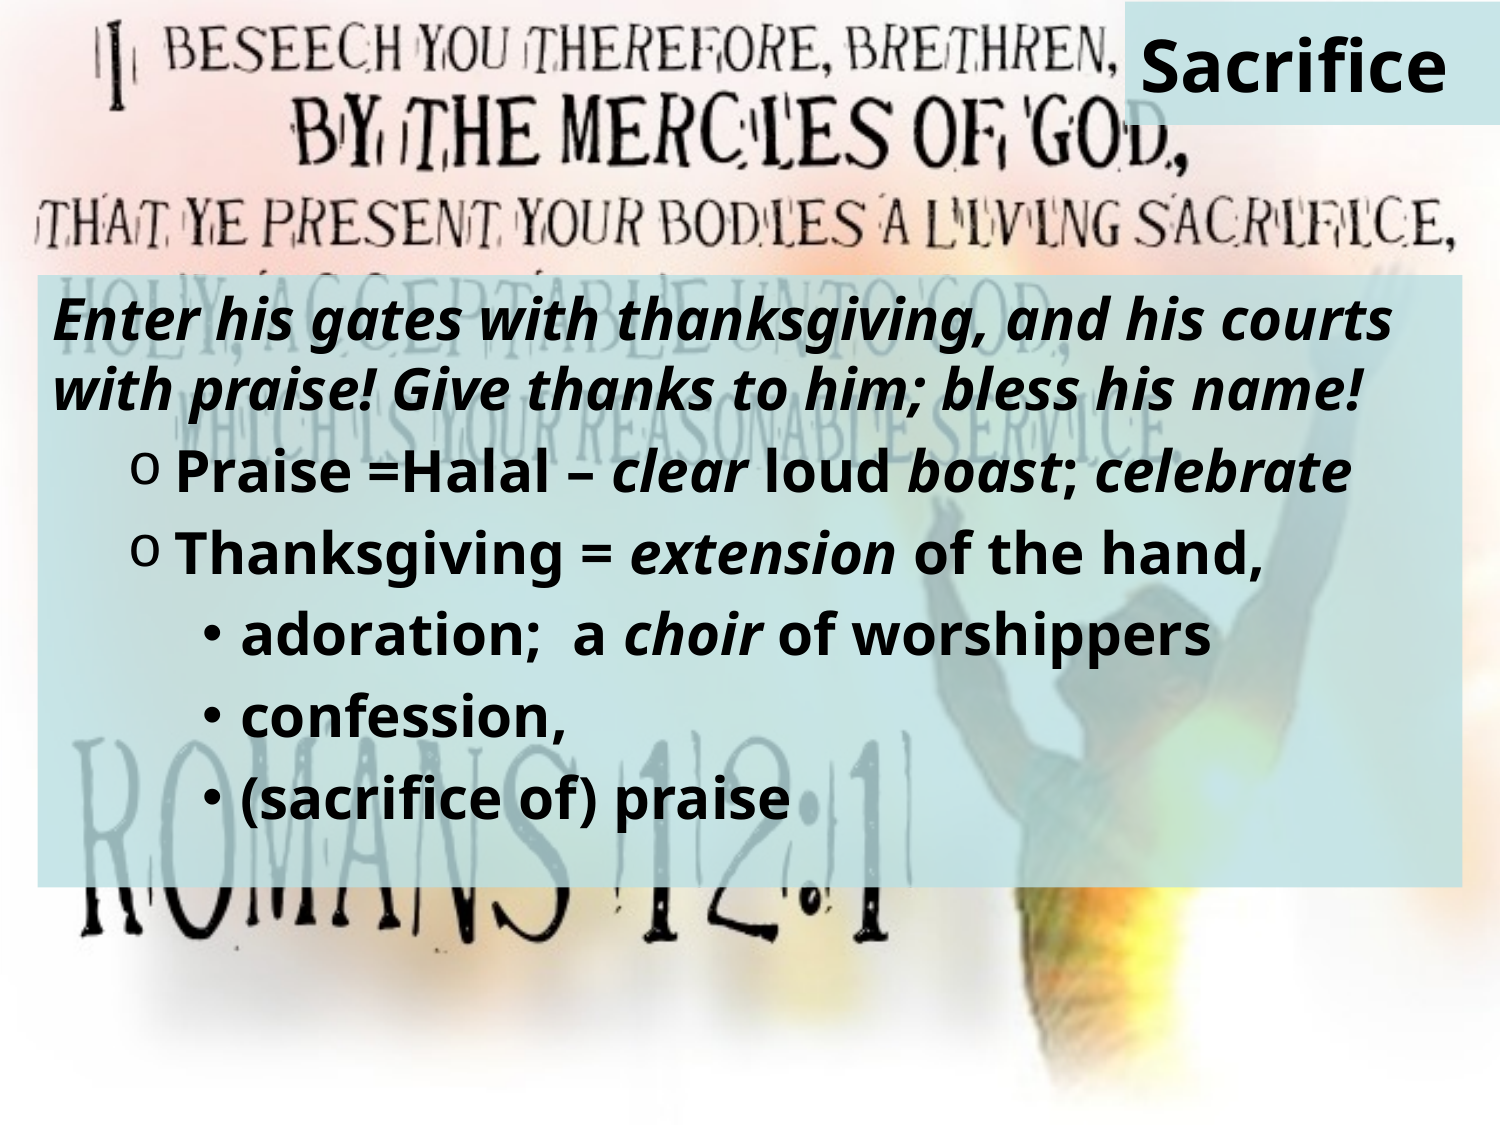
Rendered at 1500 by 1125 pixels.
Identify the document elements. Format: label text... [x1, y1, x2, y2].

picture [0, 0, 1500, 1125]
title Sacrifice [1125, 1, 1500, 125]
list Enter his gates with thanksgiving, and his courts with praise! Give thanks to him; bless his name! Praise =Halal – clear loud boast; celebrate Thanksgiving = extension of the hand, adoration; a choir of worshippers confession, (sacrifice of) praise [37, 275, 1463, 888]
